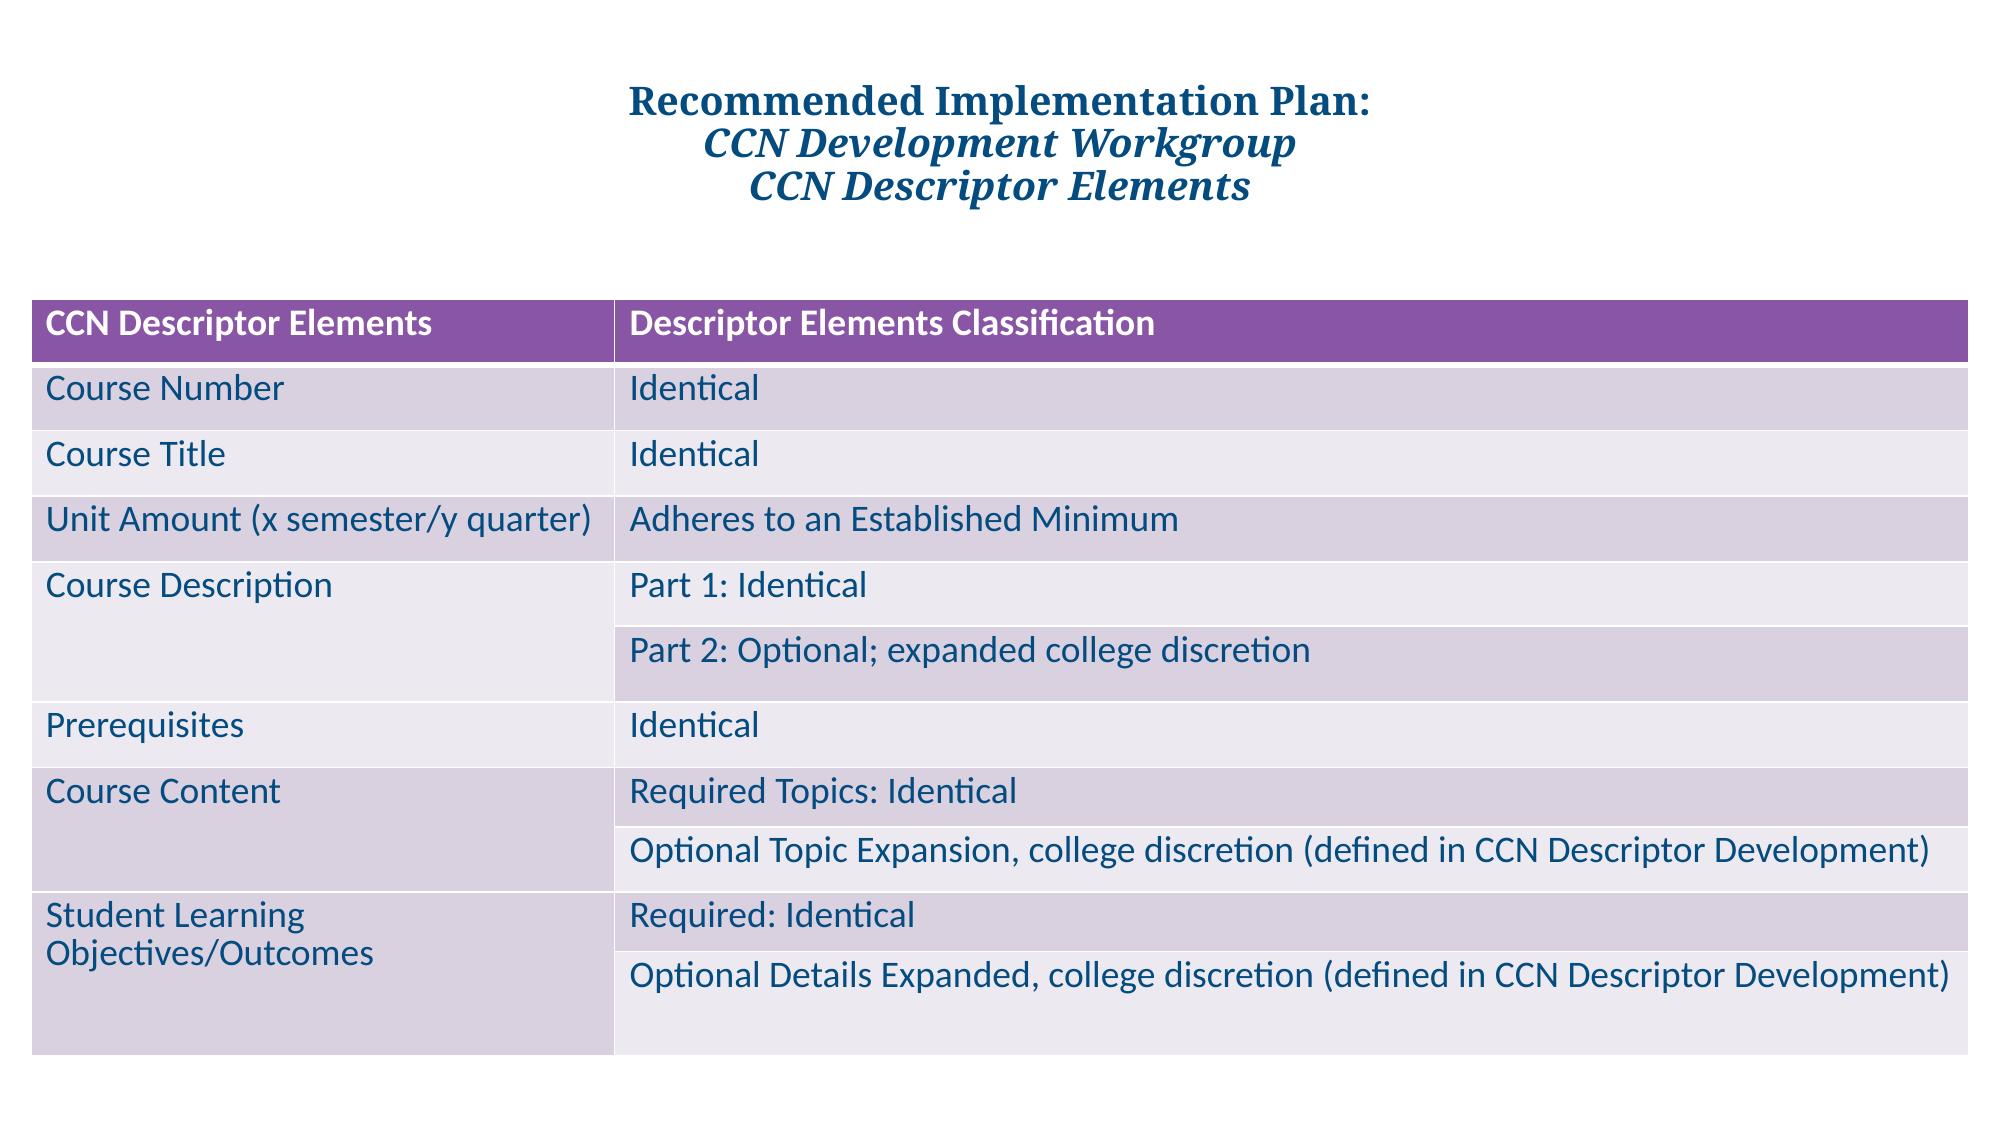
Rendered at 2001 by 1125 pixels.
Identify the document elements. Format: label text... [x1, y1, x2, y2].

table_cell Required Topics: Identical [615, 768, 1968, 826]
table_cell Student Learning Objectives/Outcomes [32, 893, 614, 1055]
table_cell Identical [615, 368, 1968, 430]
table_header CCN Descriptor Elements [32, 300, 614, 362]
table_cell Required: Identical [615, 893, 1968, 951]
table_cell Course Title [32, 431, 614, 495]
table_cell Part 2: Optional; expanded college discretion [615, 627, 1968, 701]
table_cell Course Content [32, 768, 614, 891]
table_cell Identical [615, 431, 1968, 495]
table_cell Optional Topic Expansion, college discretion (defined in CCN Descriptor Development) [615, 828, 1968, 891]
title Recommended Implementation Plan: CCN Development Workgroup CCN Descriptor Elements [137, 72, 1863, 218]
table_cell Optional Details Expanded, college discretion (defined in CCN Descriptor Development) [615, 952, 1968, 1055]
table_cell Course Description [32, 563, 614, 701]
table_cell Unit Amount (x semester/y quarter) [32, 497, 614, 561]
table_cell Identical [615, 703, 1968, 767]
table_cell Part 1: Identical [615, 563, 1968, 625]
table_header Descriptor Elements Classification [615, 300, 1968, 362]
table_cell Course Number [32, 368, 614, 430]
table_cell Prerequisites [32, 703, 614, 767]
table_cell Adheres to an Established Minimum [615, 497, 1968, 561]
